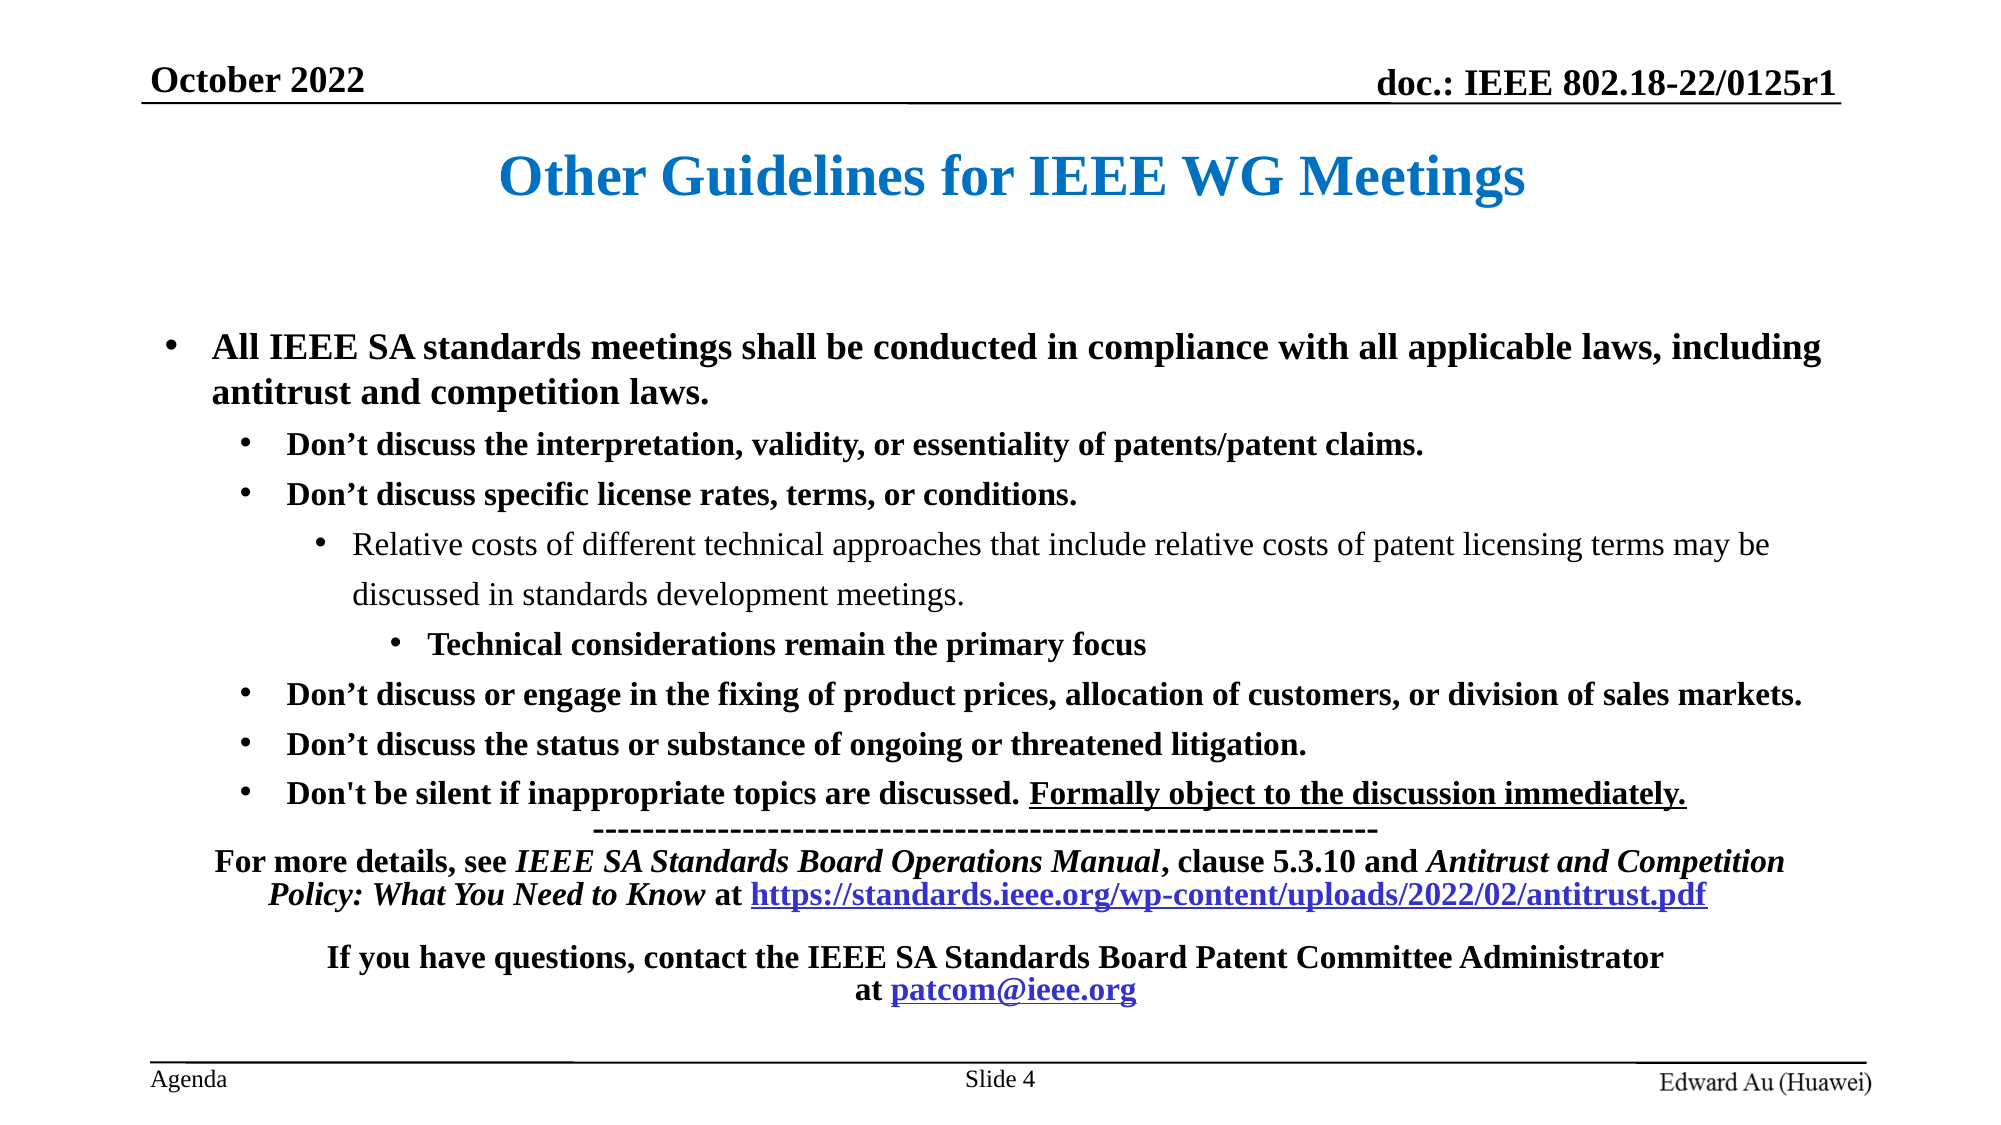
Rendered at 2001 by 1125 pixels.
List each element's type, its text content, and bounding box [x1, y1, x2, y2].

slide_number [149, 54, 513, 101]
slide_number Slide 4 [925, 1061, 1076, 1123]
title Other Guidelines for IEEE WG Meetings [162, 99, 1864, 246]
text_box All IEEE SA standards meetings shall be conducted in compliance with all applicable laws, including antitrust and competition laws. Don’t discuss the interpretation, validity, or essentiality of patents/patent claims. Don’t discuss specific license rates, terms, or conditions. Relative costs of different technical approaches that include relative costs of patent licensing terms may be discussed in standards development meetings. Technical considerations remain the primary focus Don’t discuss or engage in the fixing of product prices, allocation of customers, or division of sales markets. Don’t discuss the status or substance of ongoing or threatened litigation. Don't be silent if inappropriate topics are discussed. Formally object to the discussion immediately. --------------------------------------------------------------- For more details, see IEEE SA Standards Board Operations Manual, clause 5.3.10 and Antitrust and Competition Policy: What You Need to Know at https://standards.ieee.org/wp-content/uploads/2022/02/antitrust.pdf If you have questions, contact the IEEE SA Standards Board Patent Committee Administrator at patcom@ieee.org [149, 275, 1851, 1040]
picture [1174, 1058, 1887, 1113]
